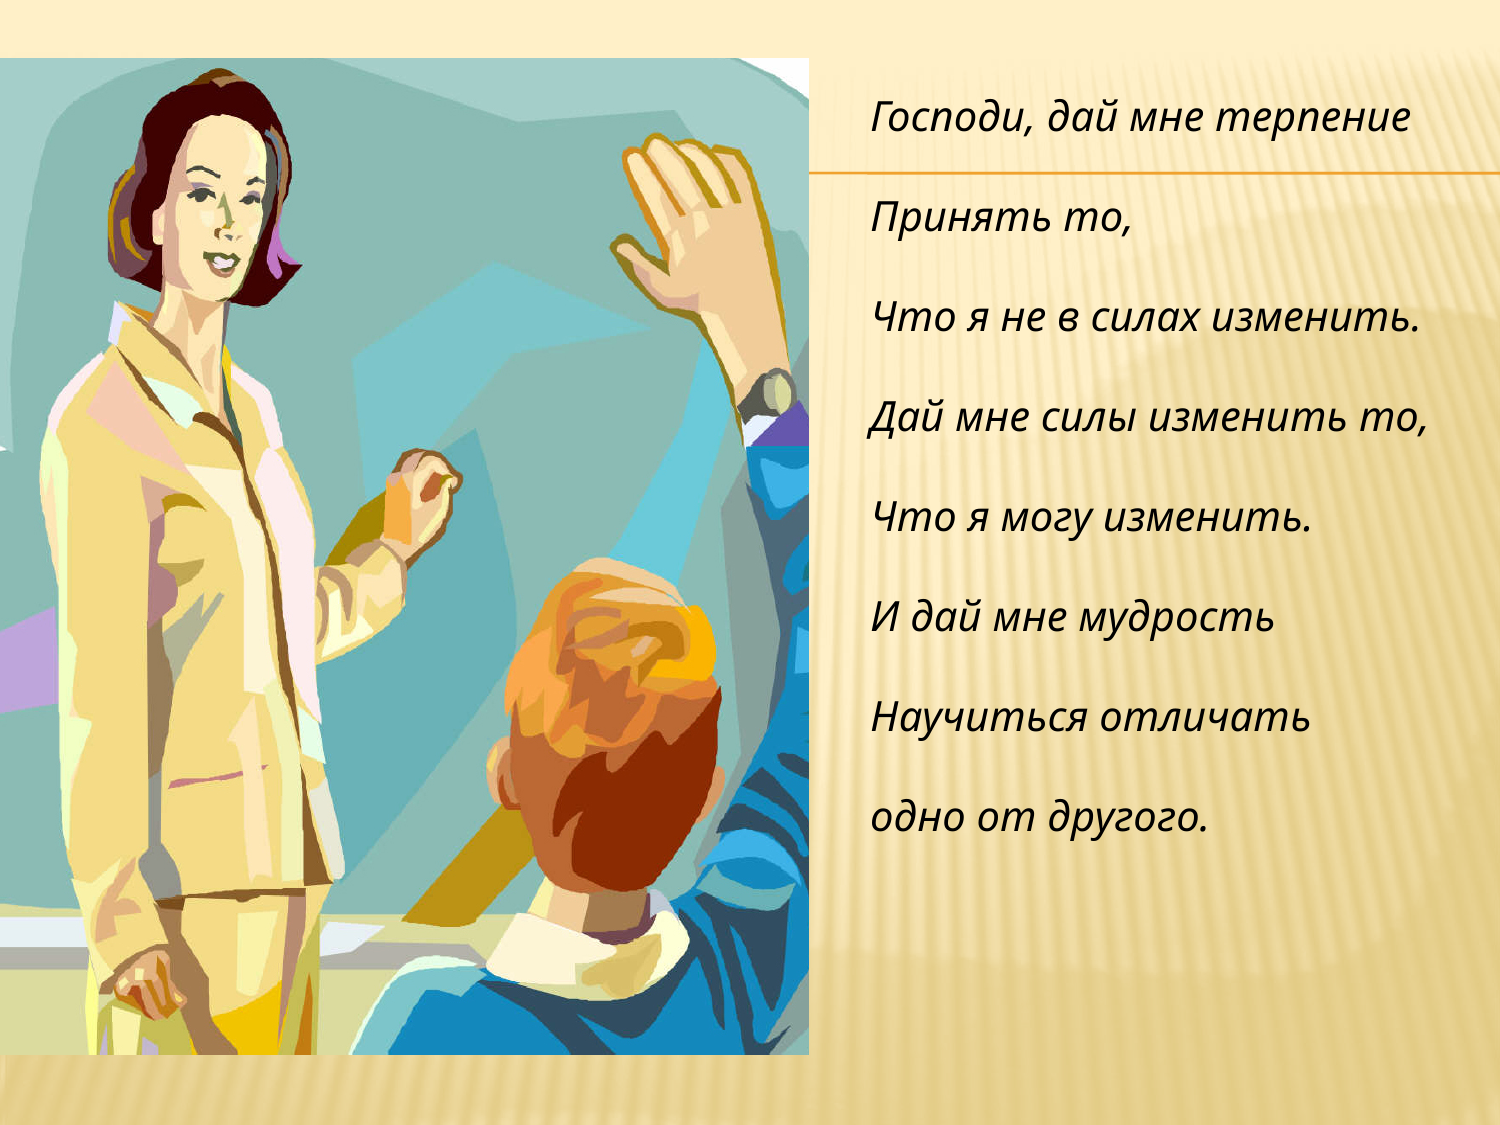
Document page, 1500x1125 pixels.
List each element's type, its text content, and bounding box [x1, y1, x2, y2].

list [0, 58, 809, 1055]
text_box Господи, дай мне терпение Принять то, Что я не в силах изменить. Дай мне силы изменить то, Что я могу изменить. И дай мне мудрость Научиться отличать одно от другого. [855, 82, 1500, 893]
